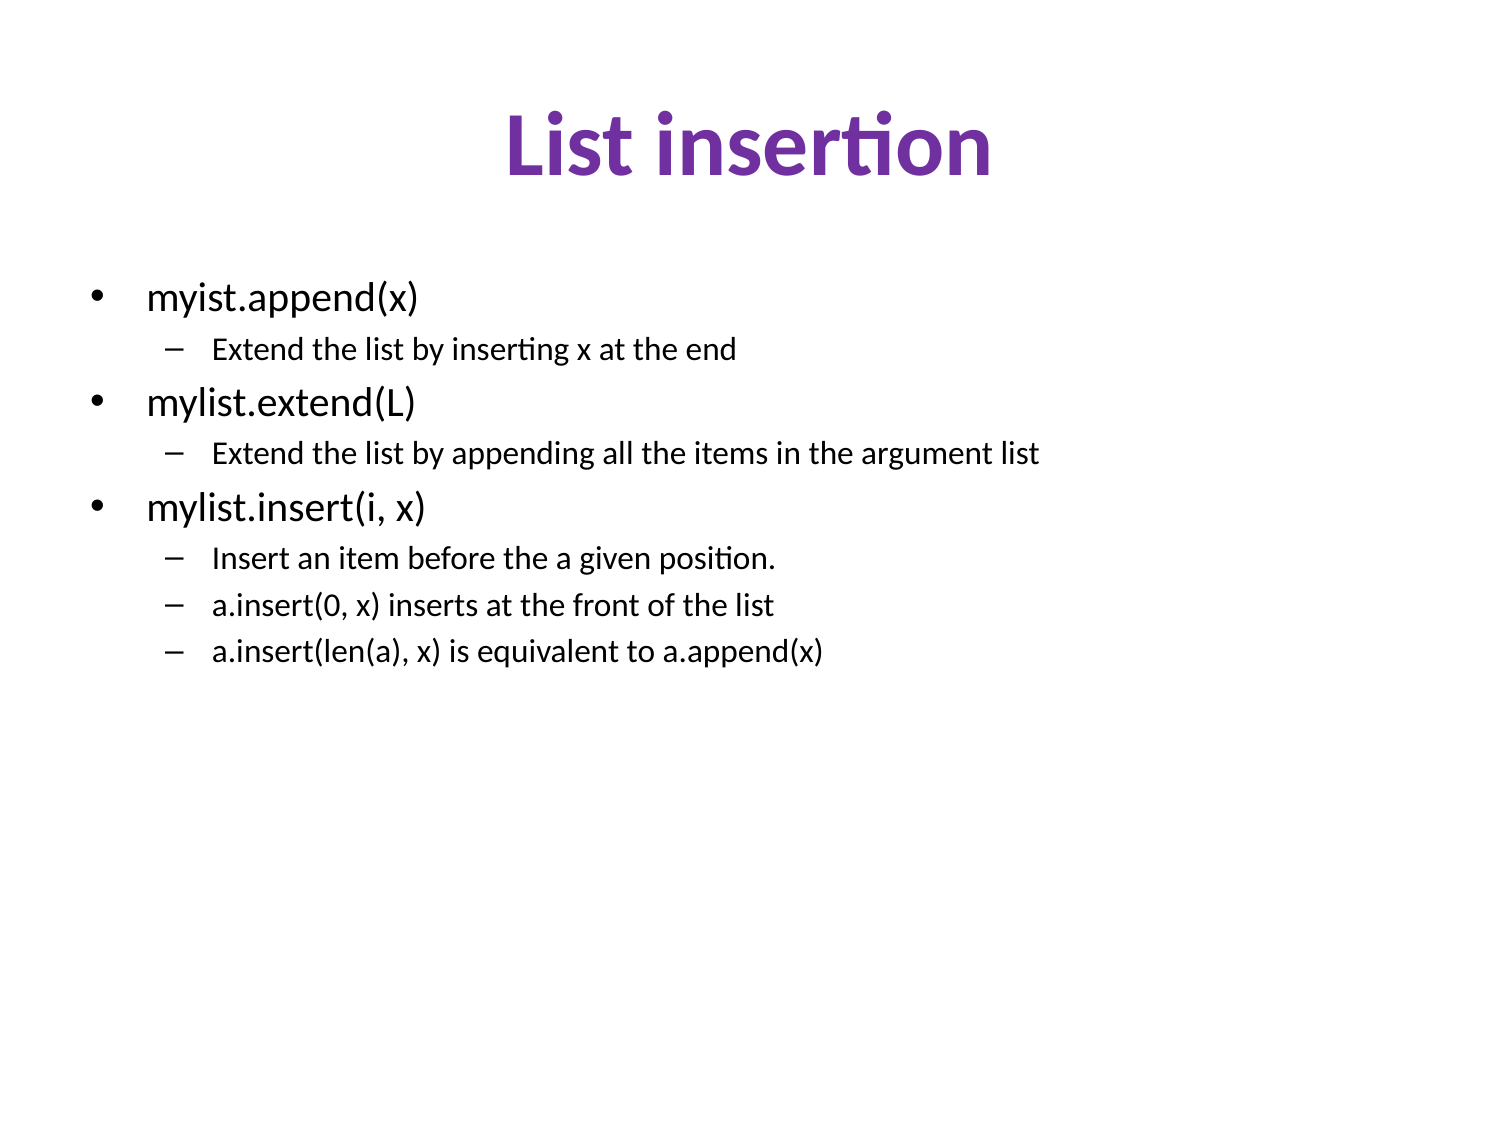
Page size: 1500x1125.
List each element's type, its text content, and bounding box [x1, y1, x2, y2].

list myist.append(x) Extend the list by inserting x at the end mylist.extend(L) Extend the list by appending all the items in the argument list mylist.insert(i, x) Insert an item before the a given position. a.insert(0, x) inserts at the front of the list a.insert(len(a), x) is equivalent to a.append(x) [75, 262, 1425, 1005]
title List insertion [75, 45, 1425, 233]
